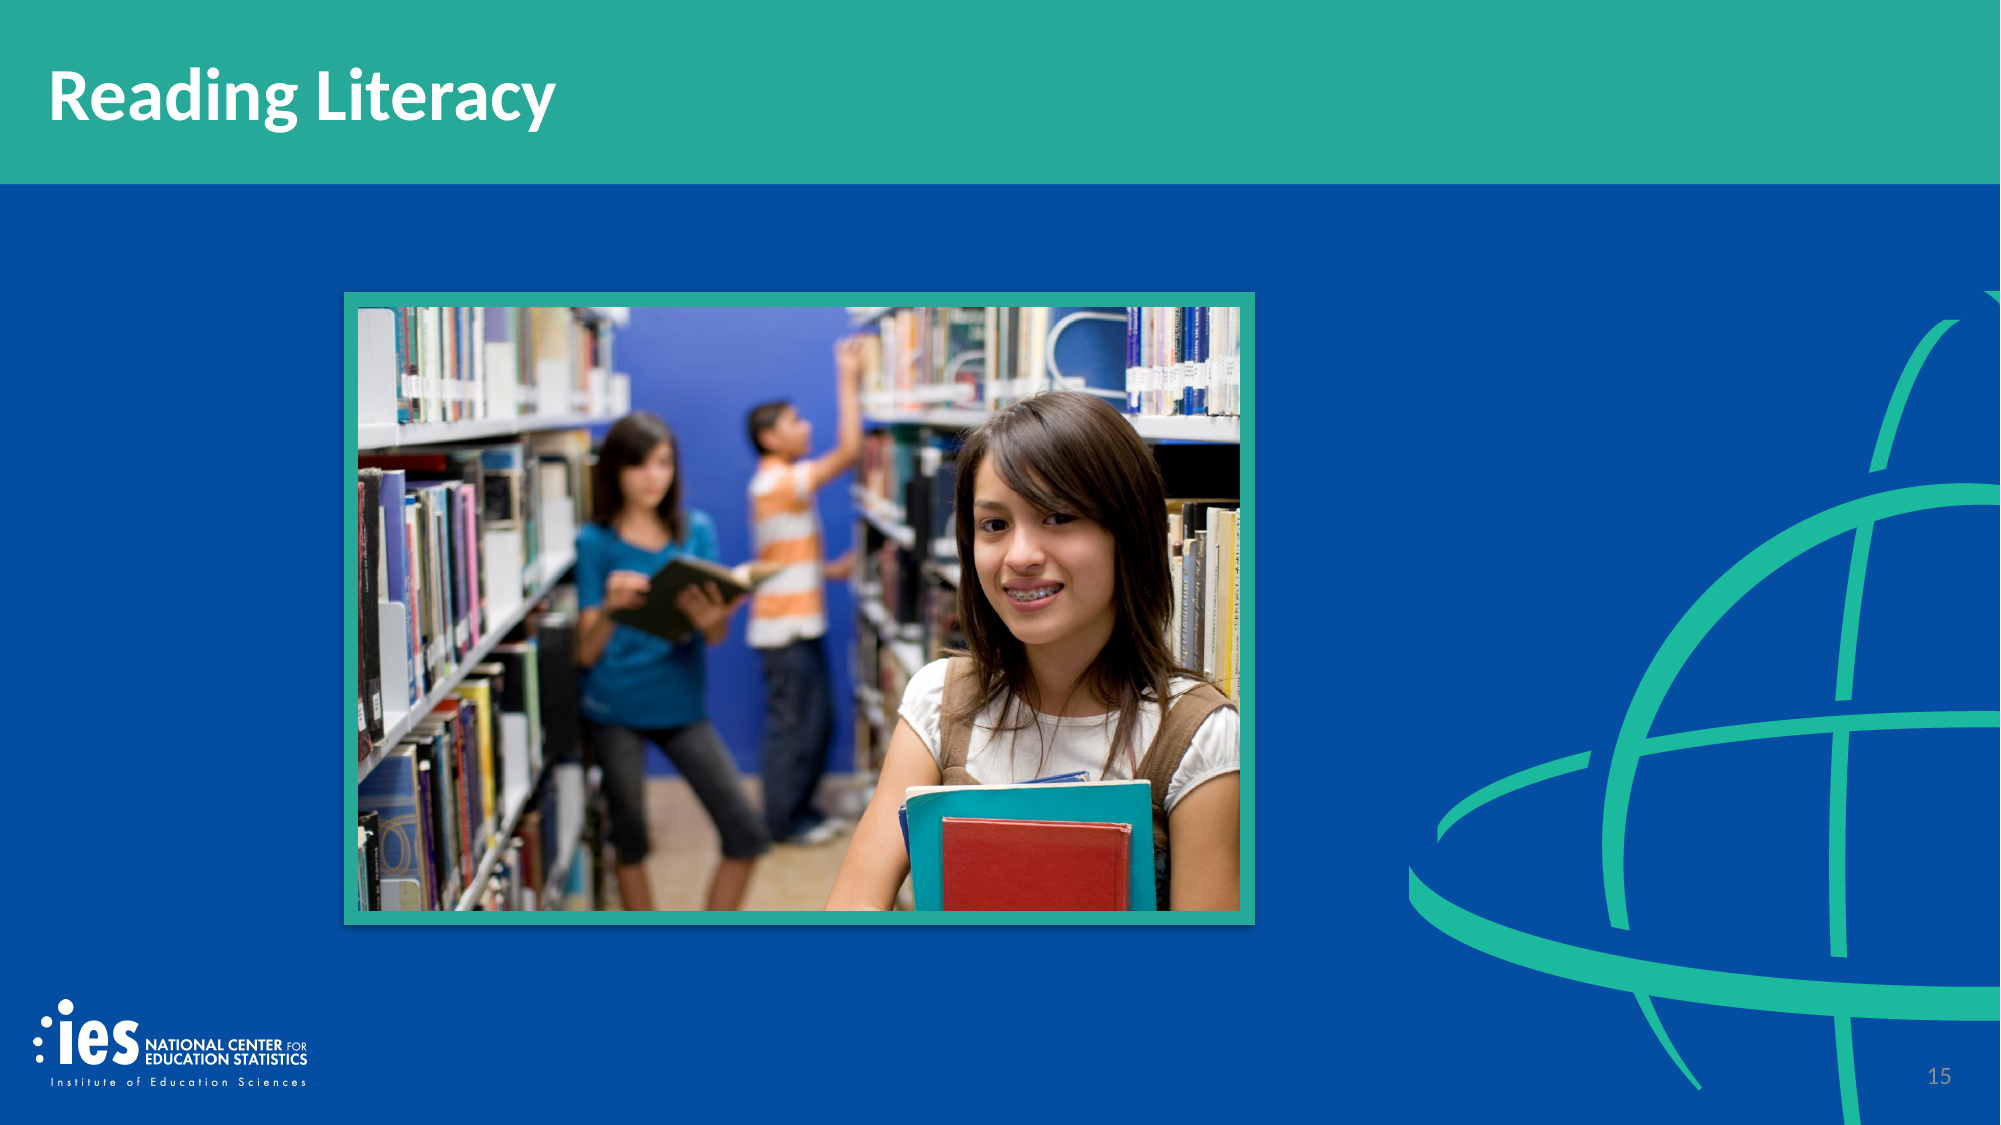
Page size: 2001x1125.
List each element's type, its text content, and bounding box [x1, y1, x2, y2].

picture [358, 306, 1241, 911]
picture [1409, 291, 2000, 1125]
picture [33, 999, 307, 1086]
text_box [0, 0, 2000, 185]
text_box [0, 185, 2000, 1125]
text_box Reading Literacy [33, 38, 1284, 143]
